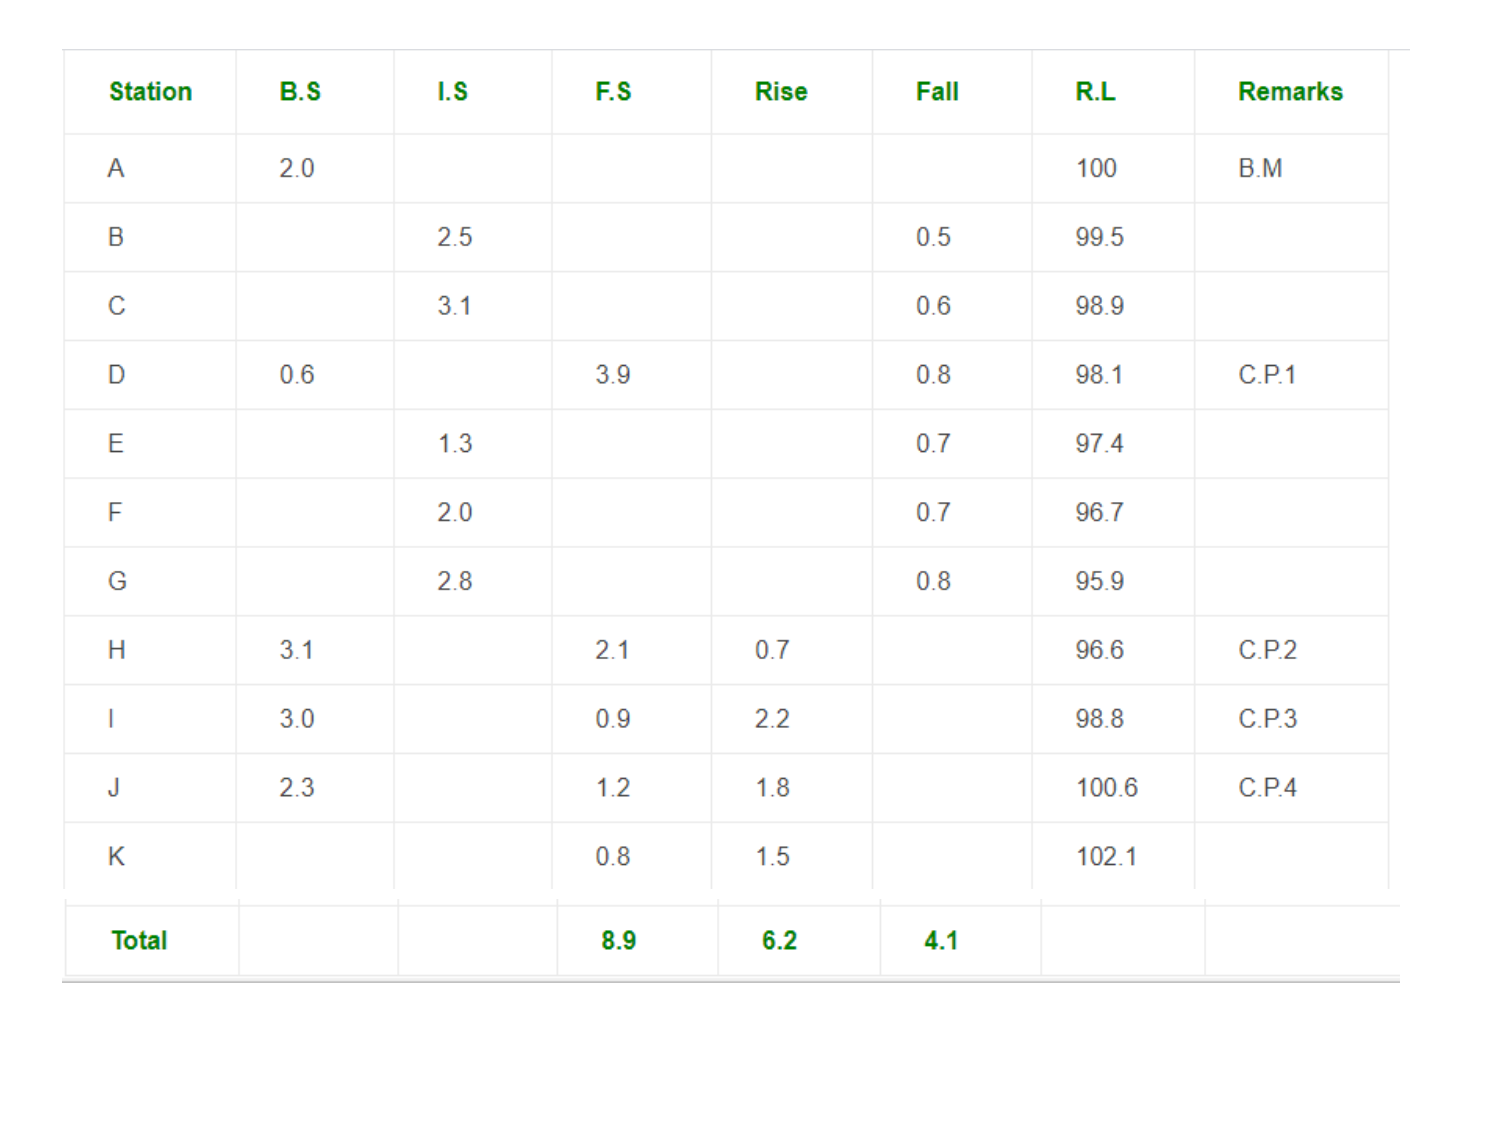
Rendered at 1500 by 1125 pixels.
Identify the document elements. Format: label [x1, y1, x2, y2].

picture [62, 899, 1401, 983]
picture [62, 49, 1410, 890]
